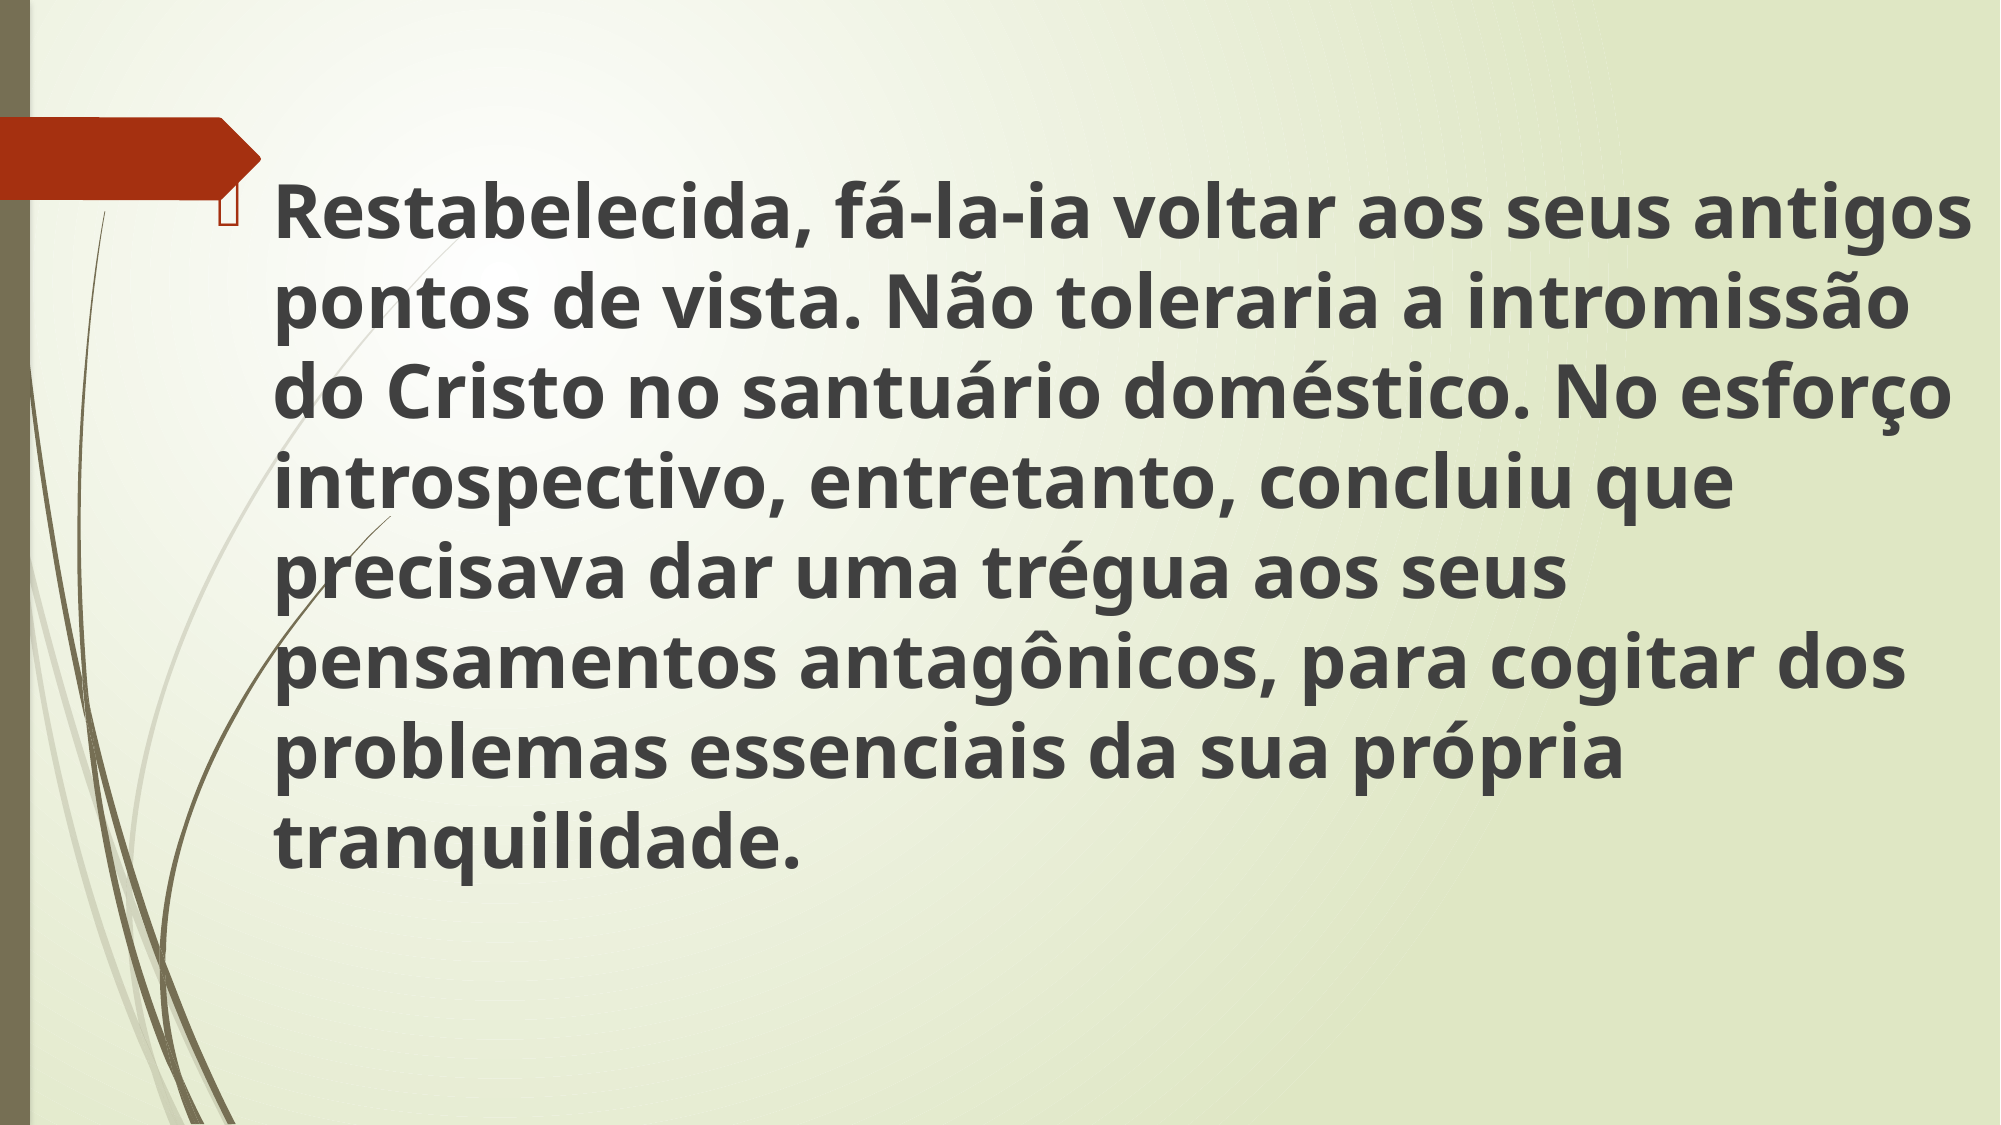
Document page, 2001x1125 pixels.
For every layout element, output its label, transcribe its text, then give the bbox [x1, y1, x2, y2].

list Restabelecida, fá-la-ia voltar aos seus antigos pontos de vista. Não toleraria a intromissão do Cristo no santuário doméstico. No esforço introspectivo, entretanto, concluiu que precisava dar uma trégua aos seus pensamentos antagônicos, para cogitar dos problemas essenciais da sua própria tranquilidade. [201, 0, 2000, 1125]
